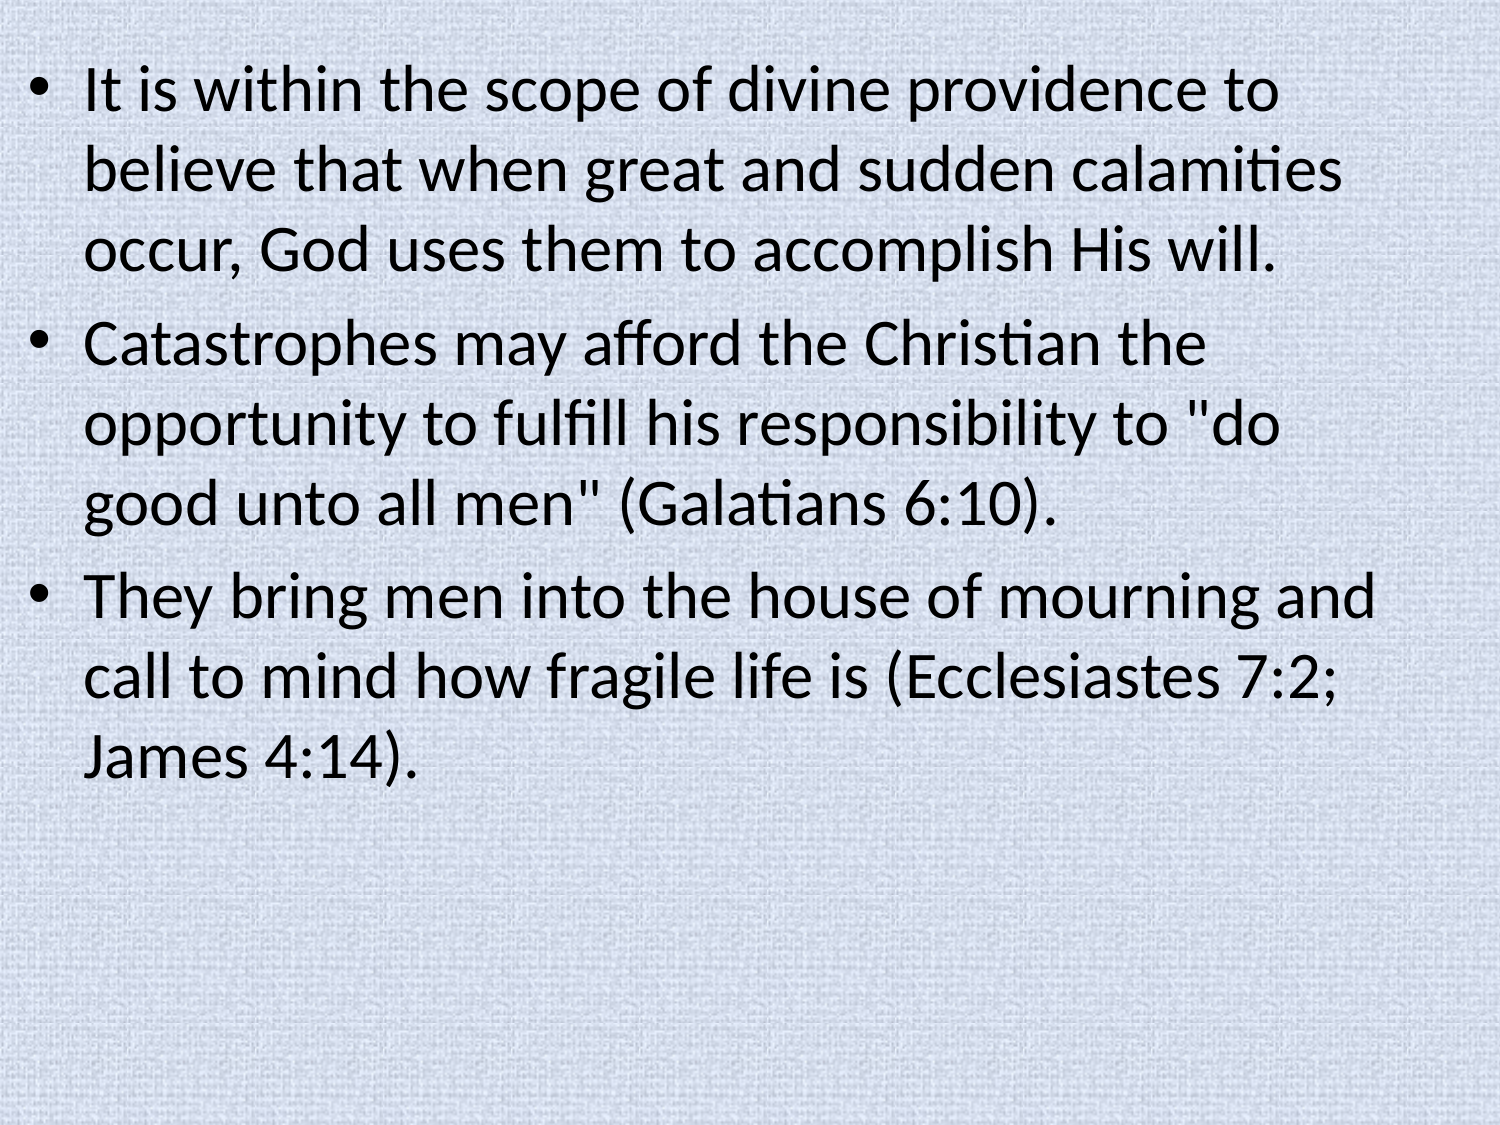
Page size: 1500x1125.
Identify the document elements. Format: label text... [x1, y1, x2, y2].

list It is within the scope of divine providence to believe that when great and sudden calamities occur, God uses them to accomplish His will. Catastrophes may afford the Christian the opportunity to fulfill his responsibility to "do good unto all men" (Galatians 6:10). They bring men into the house of mourning and call to mind how fragile life is (Ecclesiastes 7:2; James 4:14). [12, 37, 1488, 1113]
